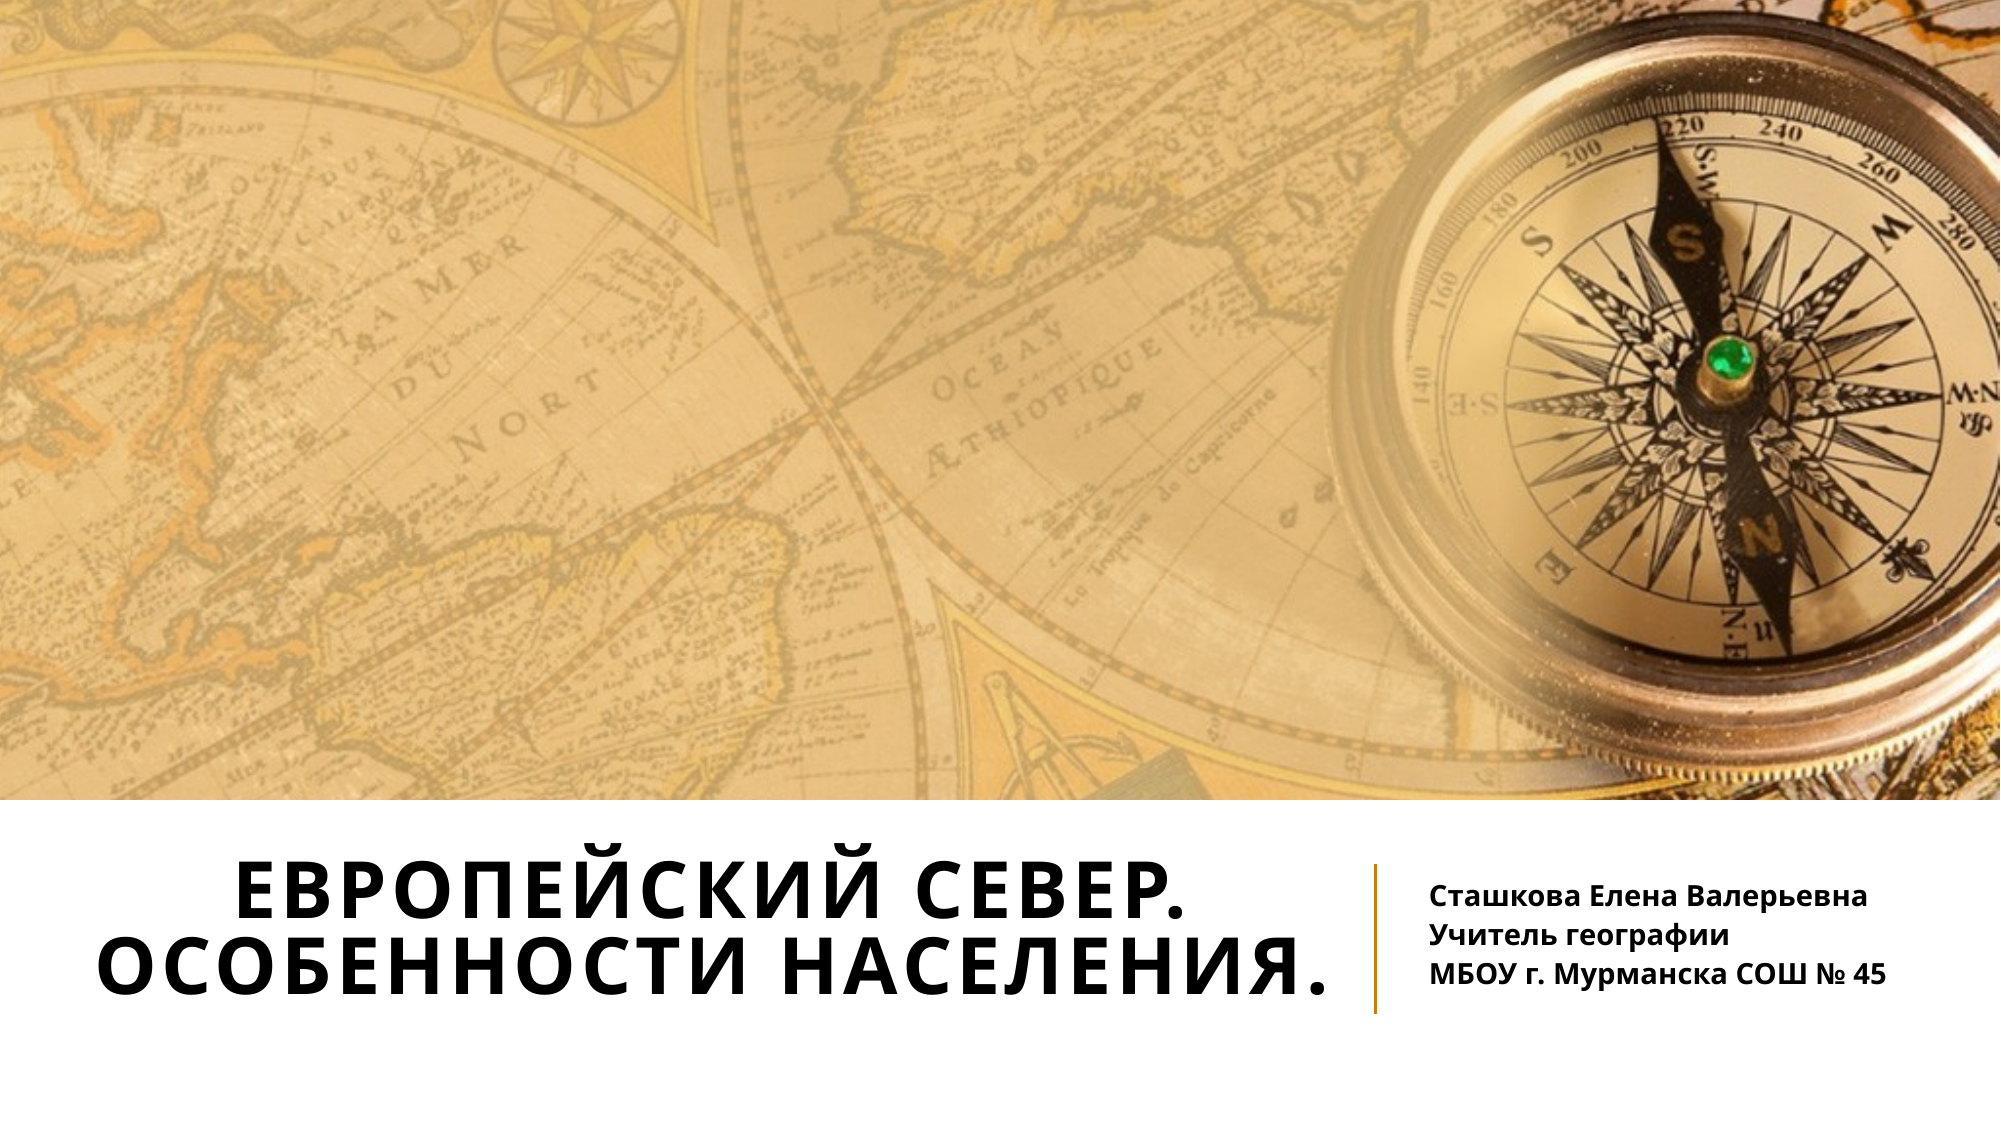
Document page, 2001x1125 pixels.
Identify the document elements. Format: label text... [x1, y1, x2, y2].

subtitle Сташкова Елена Валерьевна Учитель географии МБОУ г. Мурманска СОШ № 45 [1413, 855, 1939, 1012]
title Европейский север. Особенности населения. [75, 813, 1350, 1054]
picture [0, 0, 2000, 800]
